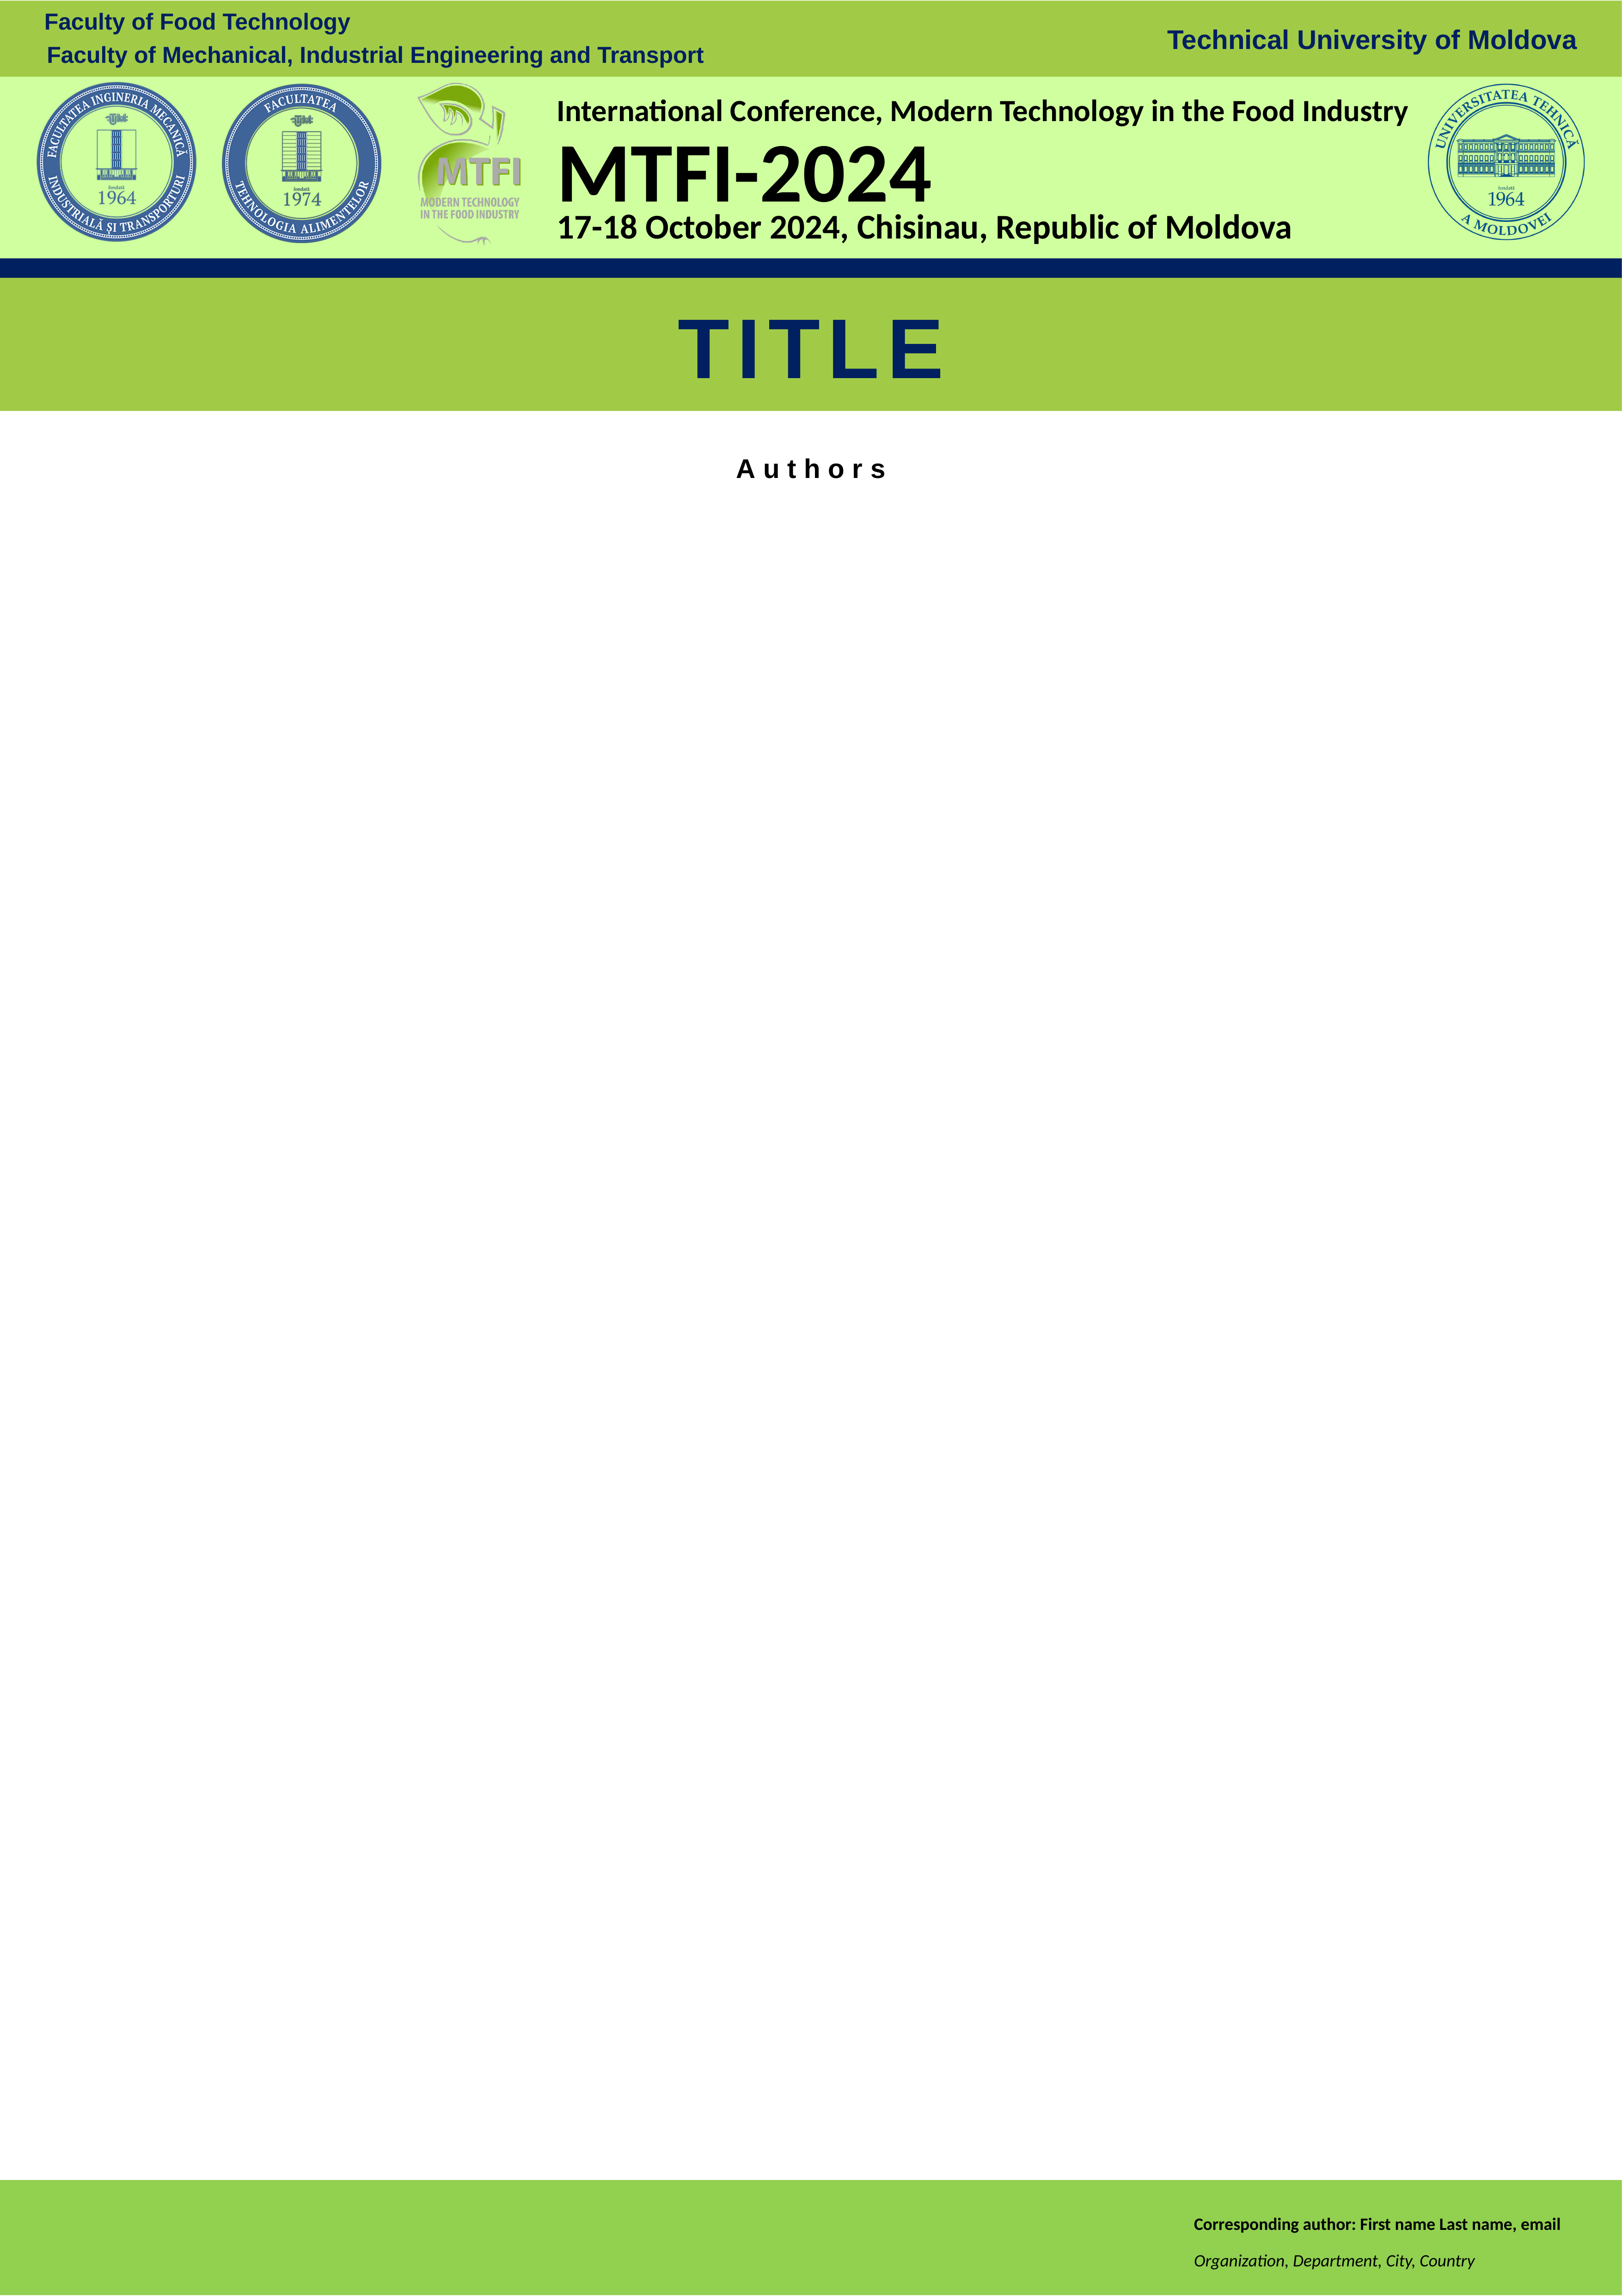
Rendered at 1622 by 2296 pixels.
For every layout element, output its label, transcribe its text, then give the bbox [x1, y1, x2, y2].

text_box MTFI-2024 [550, 131, 975, 200]
text_box Faculty of Mechanical, Industrial Engineering and Transport [40, 37, 712, 72]
text_box International Conference, Modern Technology in the Food Industry [550, 87, 1426, 131]
text_box TITLE [0, 278, 1622, 410]
picture [36, 81, 197, 242]
text_box Corresponding author: First name Last name, email Organization, Department, City, Country [1187, 2205, 1586, 2274]
picture [221, 83, 382, 244]
text_box Authors [0, 410, 1622, 525]
text_box 17-18 October 2024, Chisinau, Republic of Moldova [550, 200, 1357, 249]
text_box [0, 77, 1622, 258]
text_box [0, 0, 1622, 77]
text_box [0, 2180, 1622, 2296]
text_box Technical University of Moldova [1160, 19, 1585, 58]
picture [418, 83, 520, 245]
text_box Faculty of Food Technology [37, 3, 358, 38]
text_box [0, 258, 1622, 278]
picture [1426, 81, 1587, 242]
